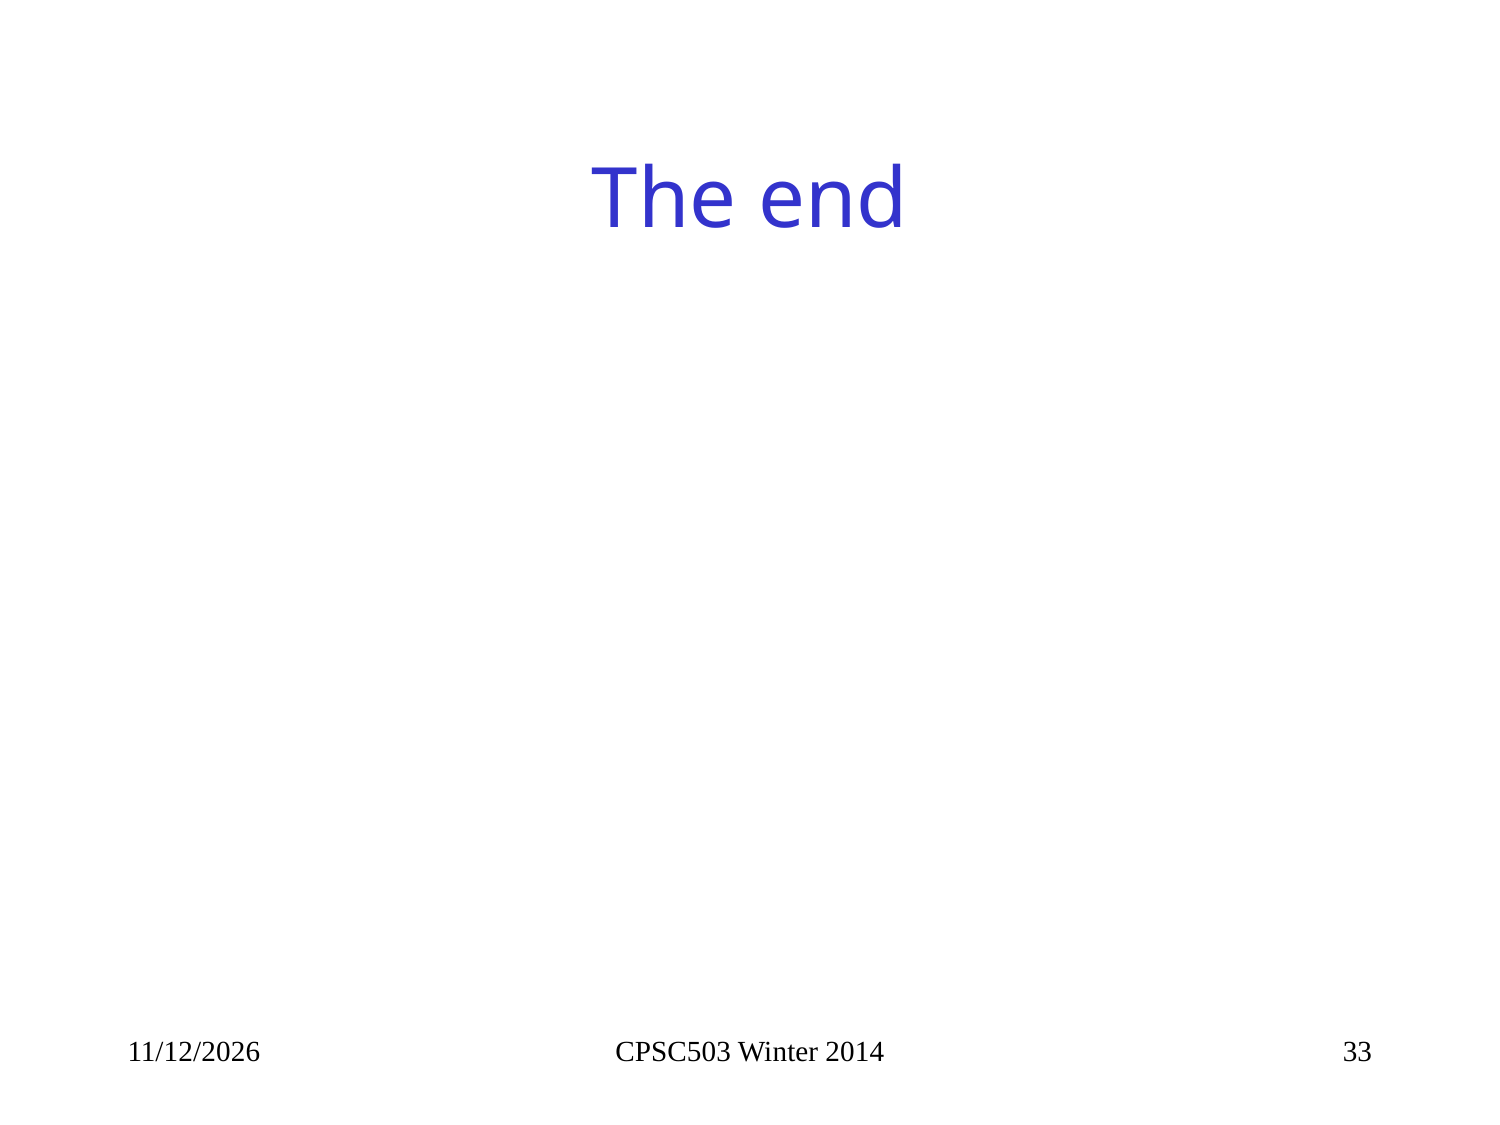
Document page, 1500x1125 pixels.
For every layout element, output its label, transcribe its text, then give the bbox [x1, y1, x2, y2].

title The end [112, 99, 1388, 288]
footer CPSC503 Winter 2014 [512, 1024, 988, 1101]
slide_number 33 [1074, 1024, 1388, 1101]
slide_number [112, 1024, 426, 1101]
